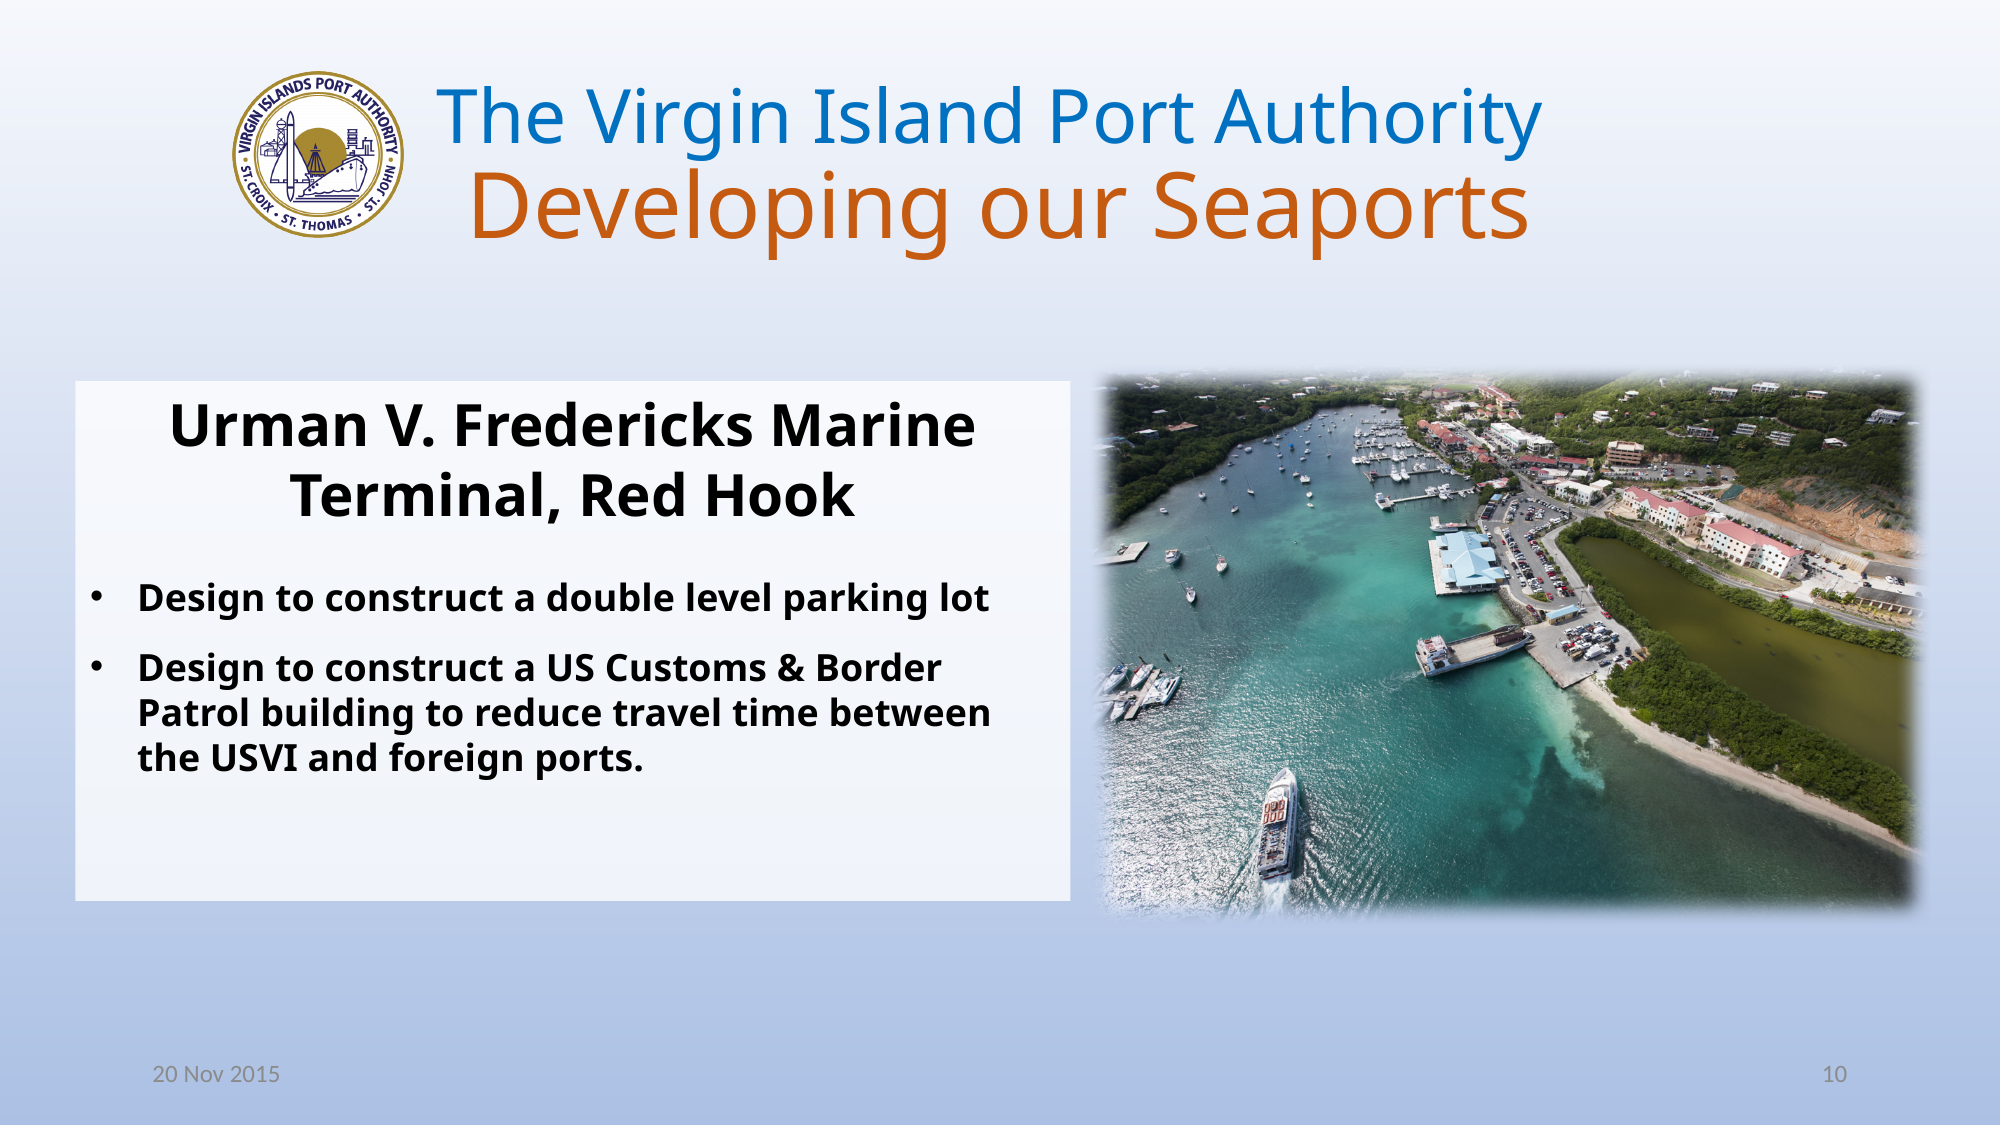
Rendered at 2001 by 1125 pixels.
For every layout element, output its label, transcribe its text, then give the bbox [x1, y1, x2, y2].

title The Virgin Island Port Authority Developing our Seaports [137, 59, 1863, 278]
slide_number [137, 1042, 588, 1103]
text_box Urman V. Fredericks Marine Terminal, Red Hook Design to construct a double level parking lot Design to construct a US Customs & Border Patrol building to reduce travel time between the USVI and foreign ports. [75, 381, 1071, 901]
picture [232, 71, 404, 238]
slide_number 10 [1412, 1042, 1863, 1103]
picture [1088, 363, 1931, 925]
